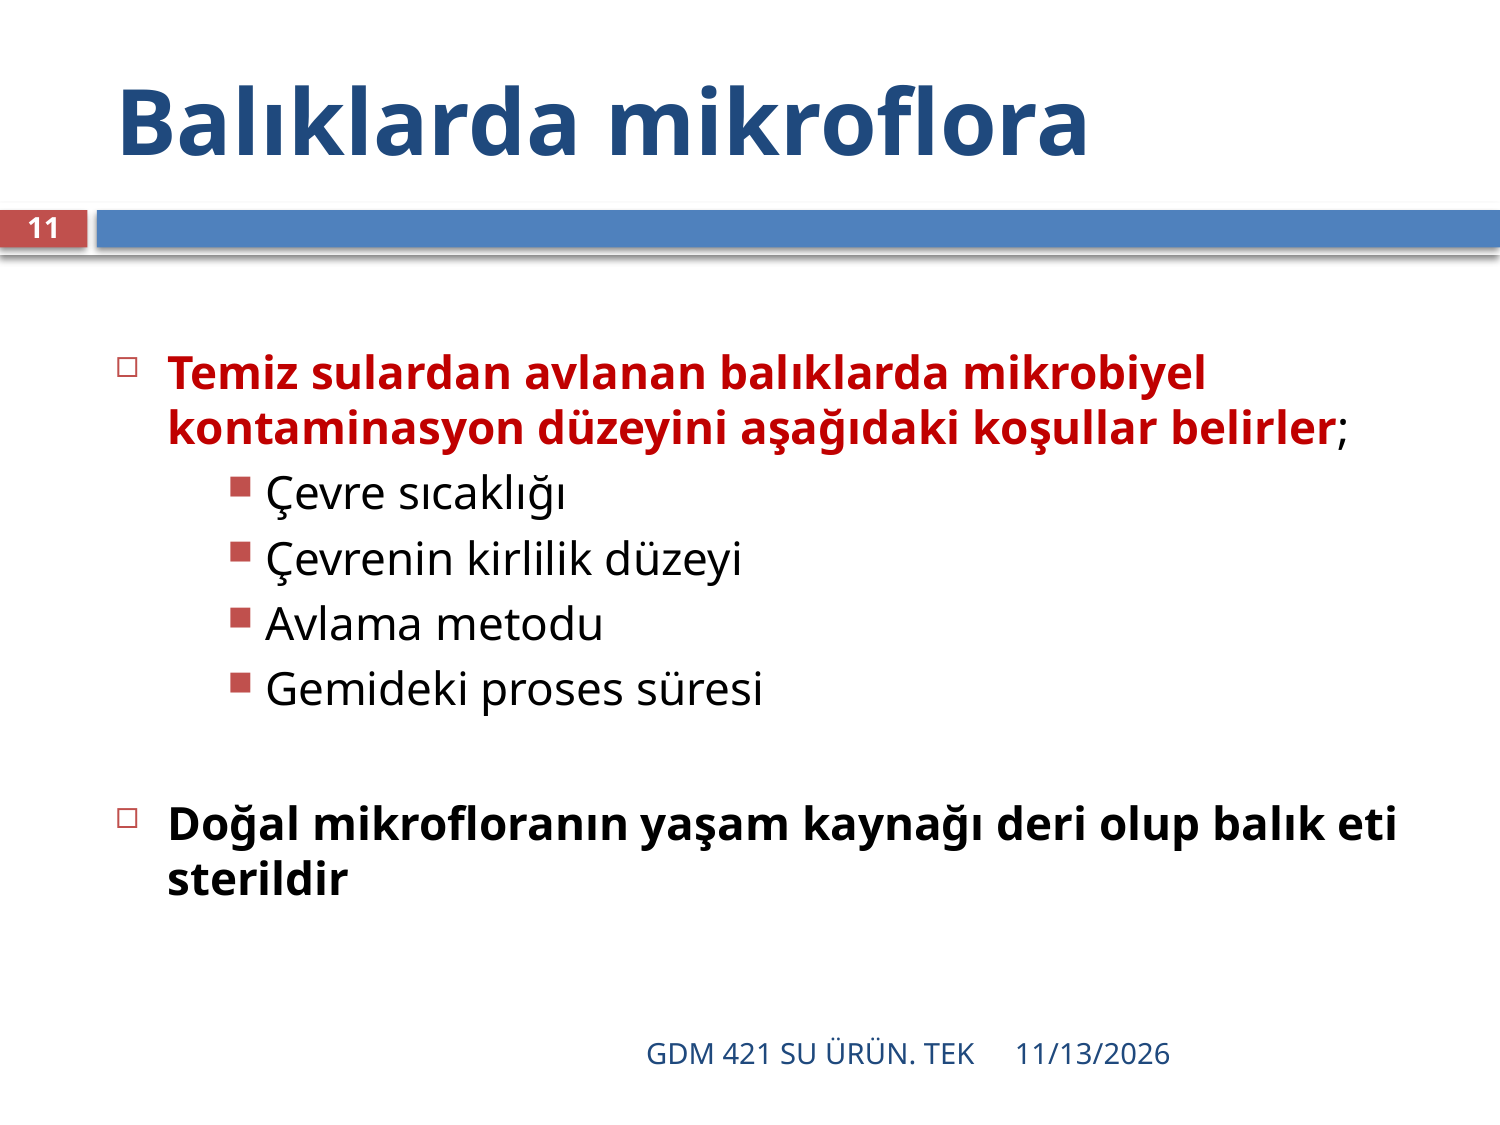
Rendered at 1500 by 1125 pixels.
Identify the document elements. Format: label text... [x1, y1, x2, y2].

slide_number 11 [0, 208, 88, 249]
title Balıklarda mikroflora [100, 37, 1438, 200]
list Temiz sulardan avlanan balıklarda mikrobiyel kontaminasyon düzeyini aşağıdaki koşullar belirler; Çevre sıcaklığı Çevrenin kirlilik düzeyi Avlama metodu Gemideki proses süresi Doğal mikrofloranın yaşam kaynağı deri olup balık eti sterildir [100, 336, 1438, 1000]
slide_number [999, 1025, 1438, 1085]
footer GDM 421 SU ÜRÜN. TEK [99, 1024, 990, 1085]
